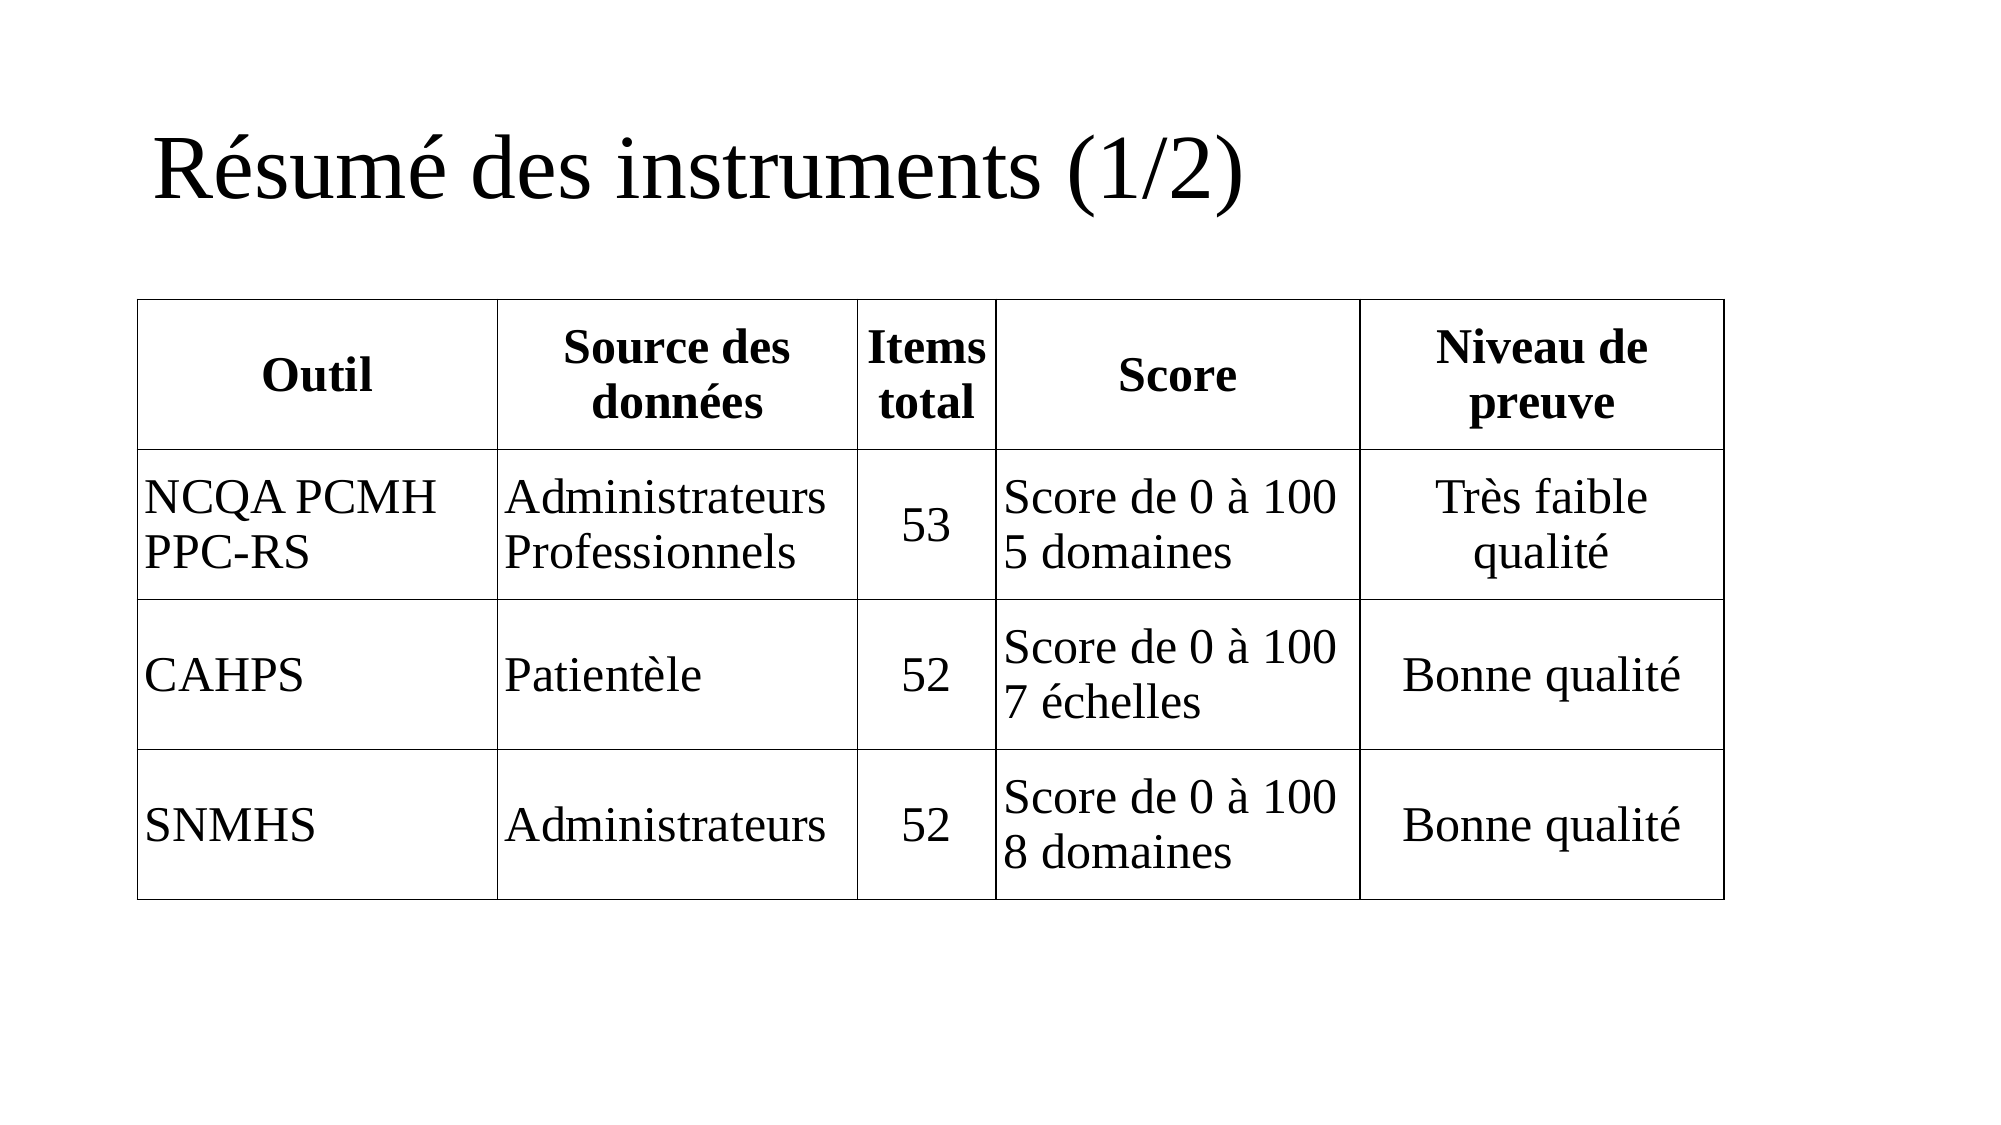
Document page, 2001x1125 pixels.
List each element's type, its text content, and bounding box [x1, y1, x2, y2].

table_header Items total [858, 300, 995, 449]
table_cell Bonne qualité [1361, 600, 1723, 749]
table_cell Très faible qualité [1361, 450, 1723, 599]
table_cell 53 [858, 450, 995, 599]
table_header Source des données [498, 300, 857, 449]
table_header Score [997, 300, 1359, 449]
table_cell Administrateurs Professionnels [498, 450, 857, 599]
table_cell Score de 0 à 100 7 échelles [997, 600, 1359, 749]
table_cell Patientèle [498, 600, 857, 749]
table_cell 52 [858, 750, 995, 899]
table_cell 52 [858, 600, 995, 749]
table_header Niveau de preuve [1361, 300, 1723, 449]
table_cell Score de 0 à 100 8 domaines [997, 750, 1359, 899]
table_cell SNMHS [138, 750, 497, 899]
table_header Outil [138, 300, 497, 449]
table_cell Administrateurs [498, 750, 857, 899]
table_cell Bonne qualité [1361, 750, 1723, 899]
table_cell CAHPS [138, 600, 497, 749]
table_cell Score de 0 à 100 5 domaines [997, 450, 1359, 599]
title Résumé des instruments (1/2) [137, 59, 1863, 278]
table_cell NCQA PCMH PPC-RS [138, 450, 497, 599]
